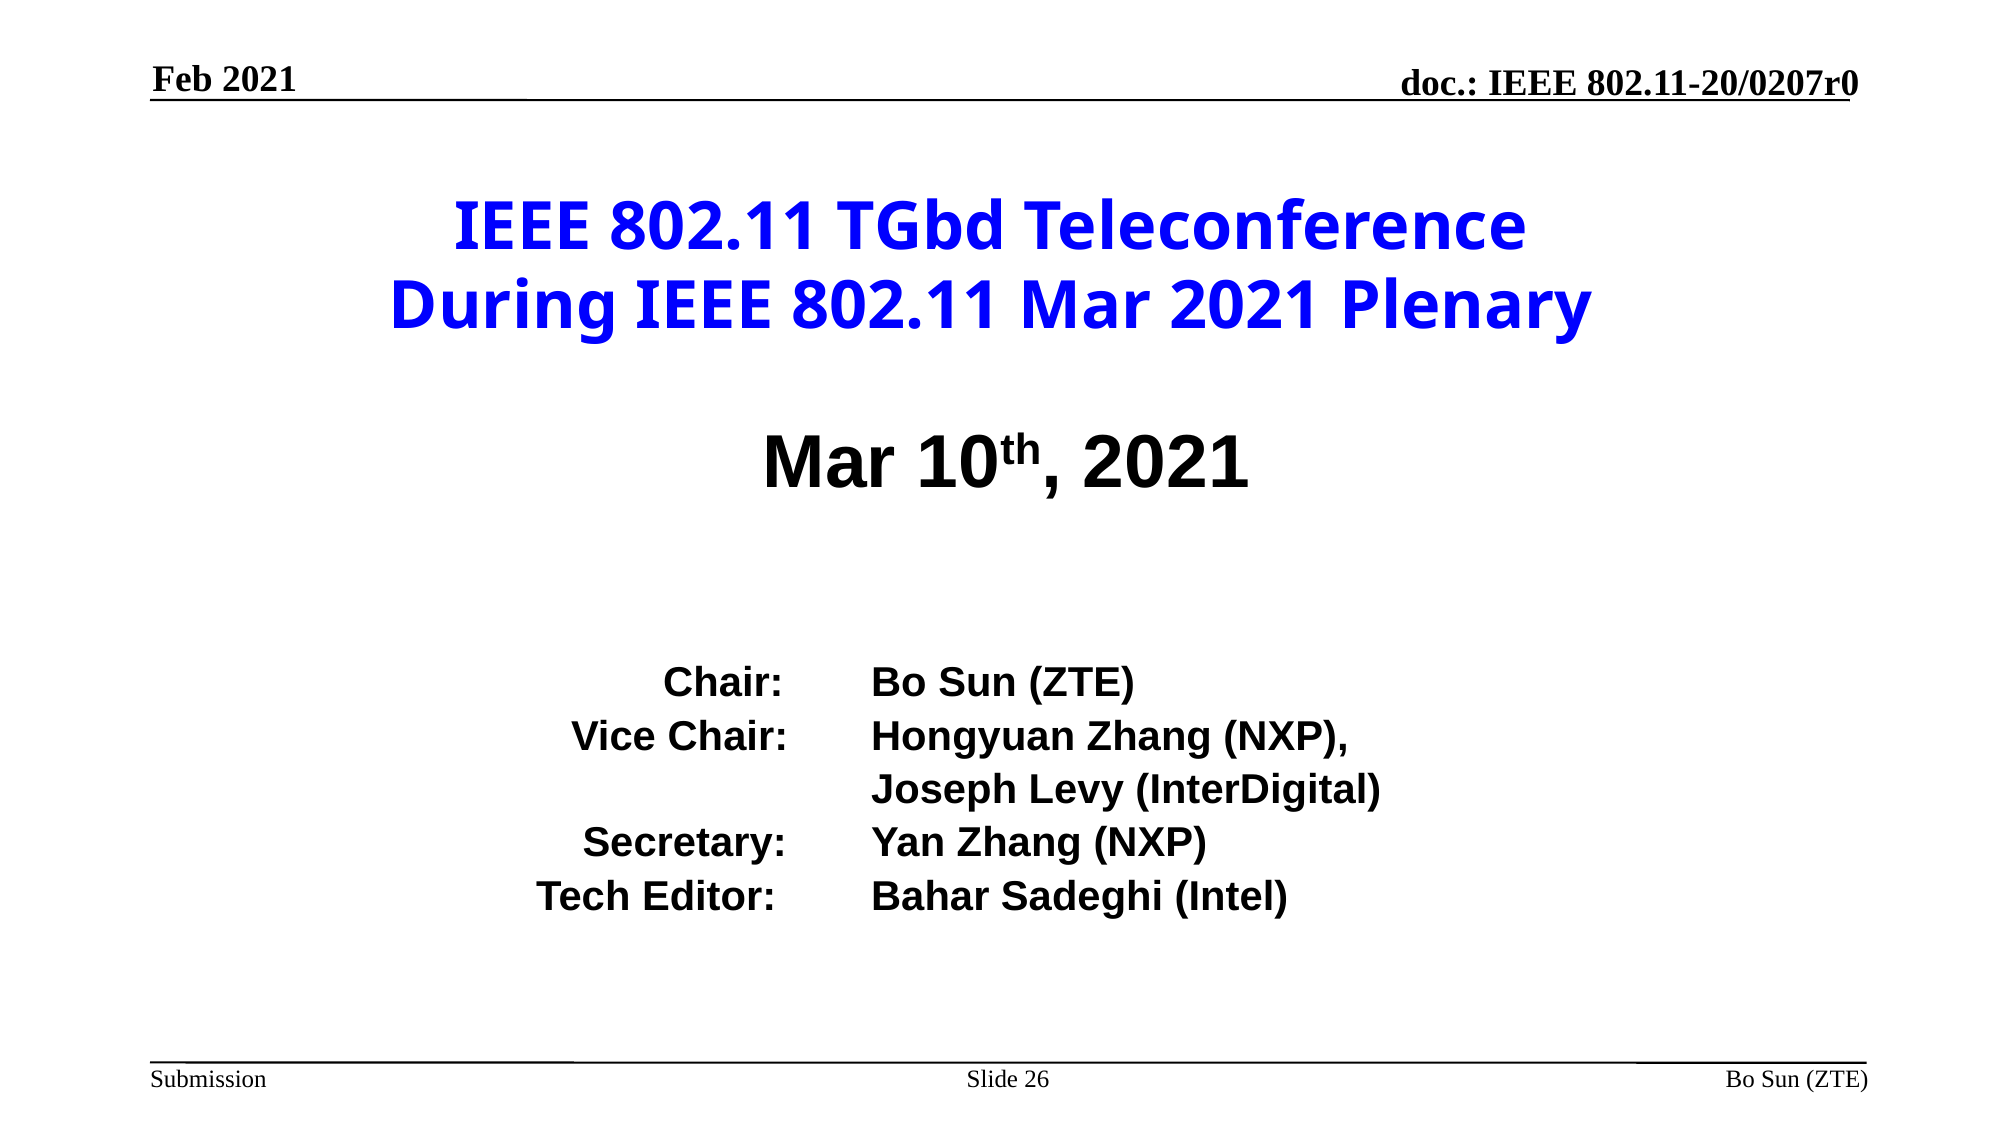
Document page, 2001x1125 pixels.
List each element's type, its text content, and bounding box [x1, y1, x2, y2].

text_box Mar 10th, 2021 Chair: Bo Sun (ZTE) Vice Chair: Hongyuan Zhang (NXP), Joseph Levy (InterDigital) Secretary: Yan Zhang (NXP) Tech Editor: Bahar Sadeghi (Intel) [200, 349, 1813, 1027]
footer Bo Sun (ZTE) [1171, 1061, 1869, 1093]
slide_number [152, 54, 563, 100]
title IEEE 802.11 TGbd Teleconference During IEEE 802.11 Mar 2021 Plenary [287, 112, 1695, 349]
slide_number Slide 26 [949, 1061, 1067, 1123]
